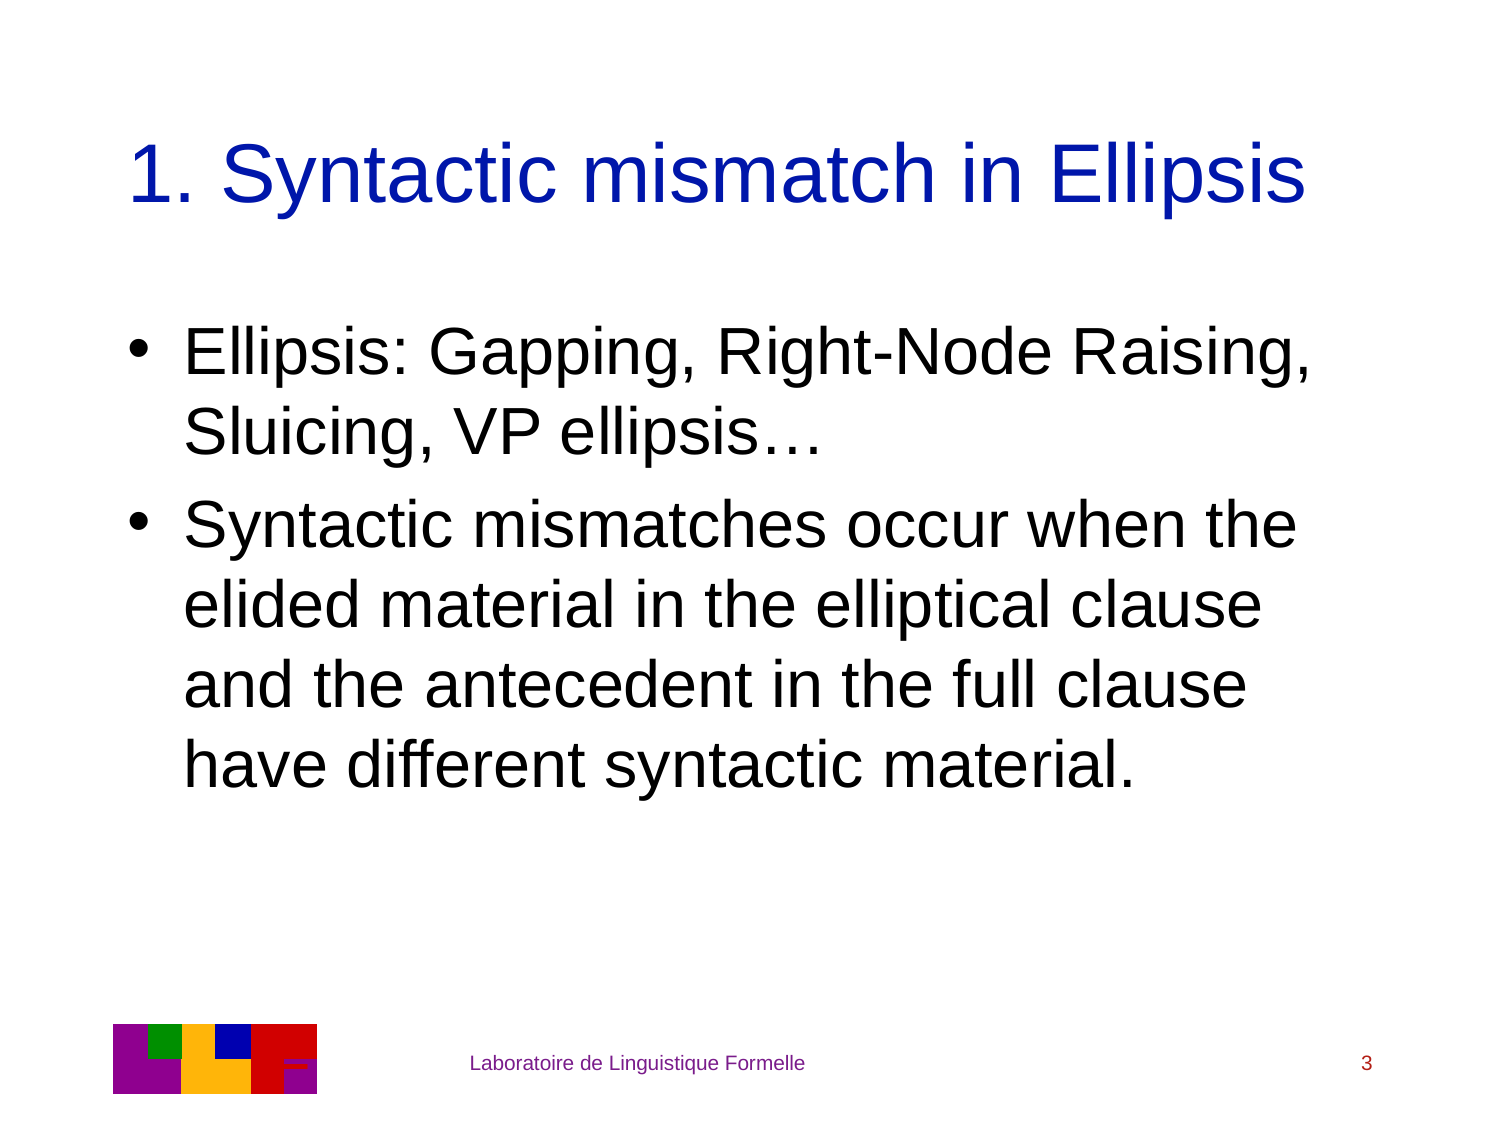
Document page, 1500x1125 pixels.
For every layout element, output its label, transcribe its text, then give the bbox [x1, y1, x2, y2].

slide_number 3 [1237, 1025, 1388, 1100]
picture [112, 1024, 317, 1094]
footer Laboratoire de Linguistique Formelle [399, 1025, 875, 1100]
title 1. Syntactic mismatch in Ellipsis [112, 87, 1388, 251]
list Ellipsis: Gapping, Right-Node Raising, Sluicing, VP ellipsis… Syntactic mismatches occur when the elided material in the elliptical clause and the antecedent in the full clause have different syntactic material. [112, 299, 1388, 976]
